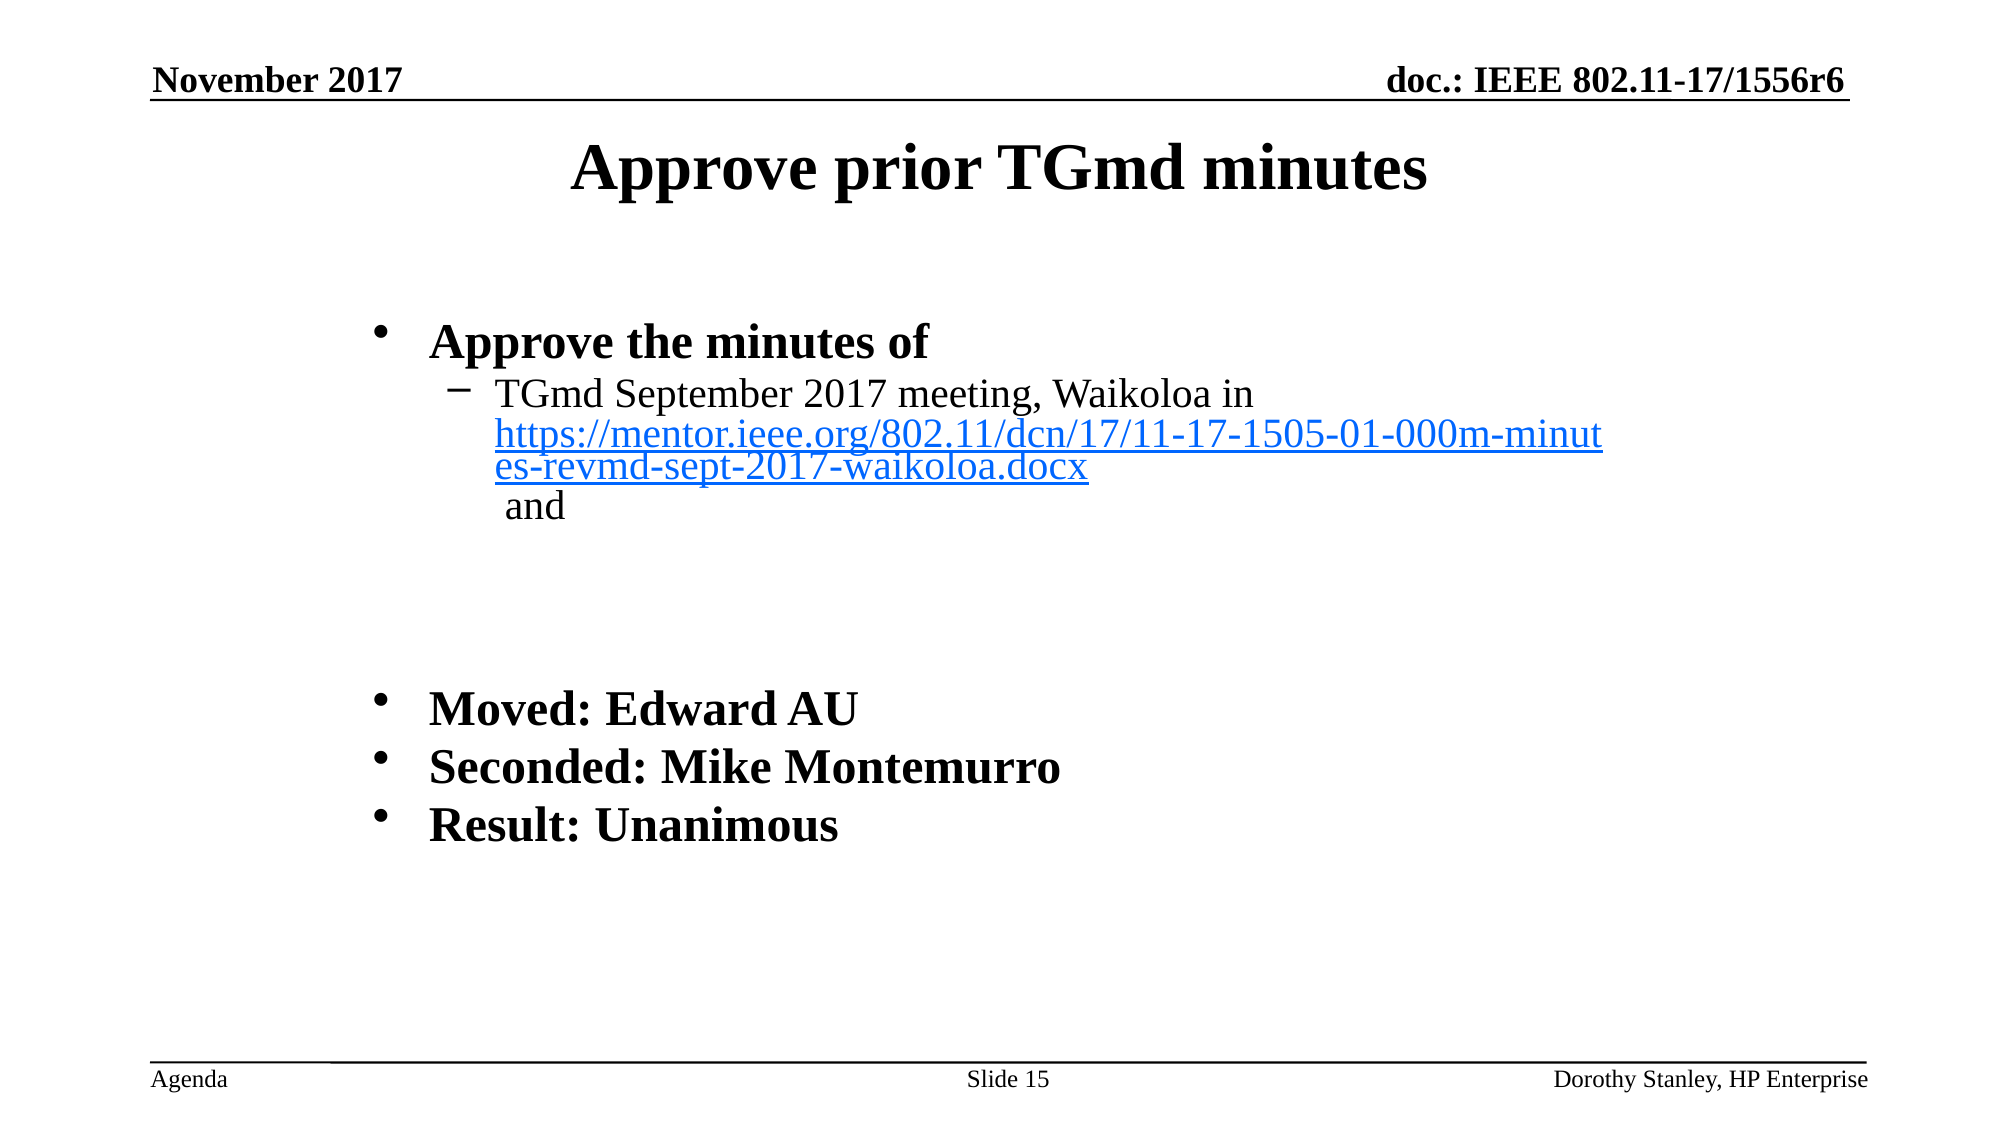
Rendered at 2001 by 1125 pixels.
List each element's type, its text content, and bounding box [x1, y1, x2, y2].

list Approve the minutes of TGmd September 2017 meeting, Waikoloa in https://mentor.ieee.org/802.11/dcn/17/11-17-1505-01-000m-minutes-revmd-sept-2017-waikoloa.docx and Moved: Edward AU Seconded: Mike Montemurro Result: Unanimous [357, 312, 1633, 1063]
title Approve prior TGmd minutes [362, 75, 1638, 250]
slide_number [152, 54, 567, 100]
slide_number Slide 15 [966, 1063, 1051, 1093]
footer Dorothy Stanley, HP Enterprise [1549, 1062, 1869, 1093]
